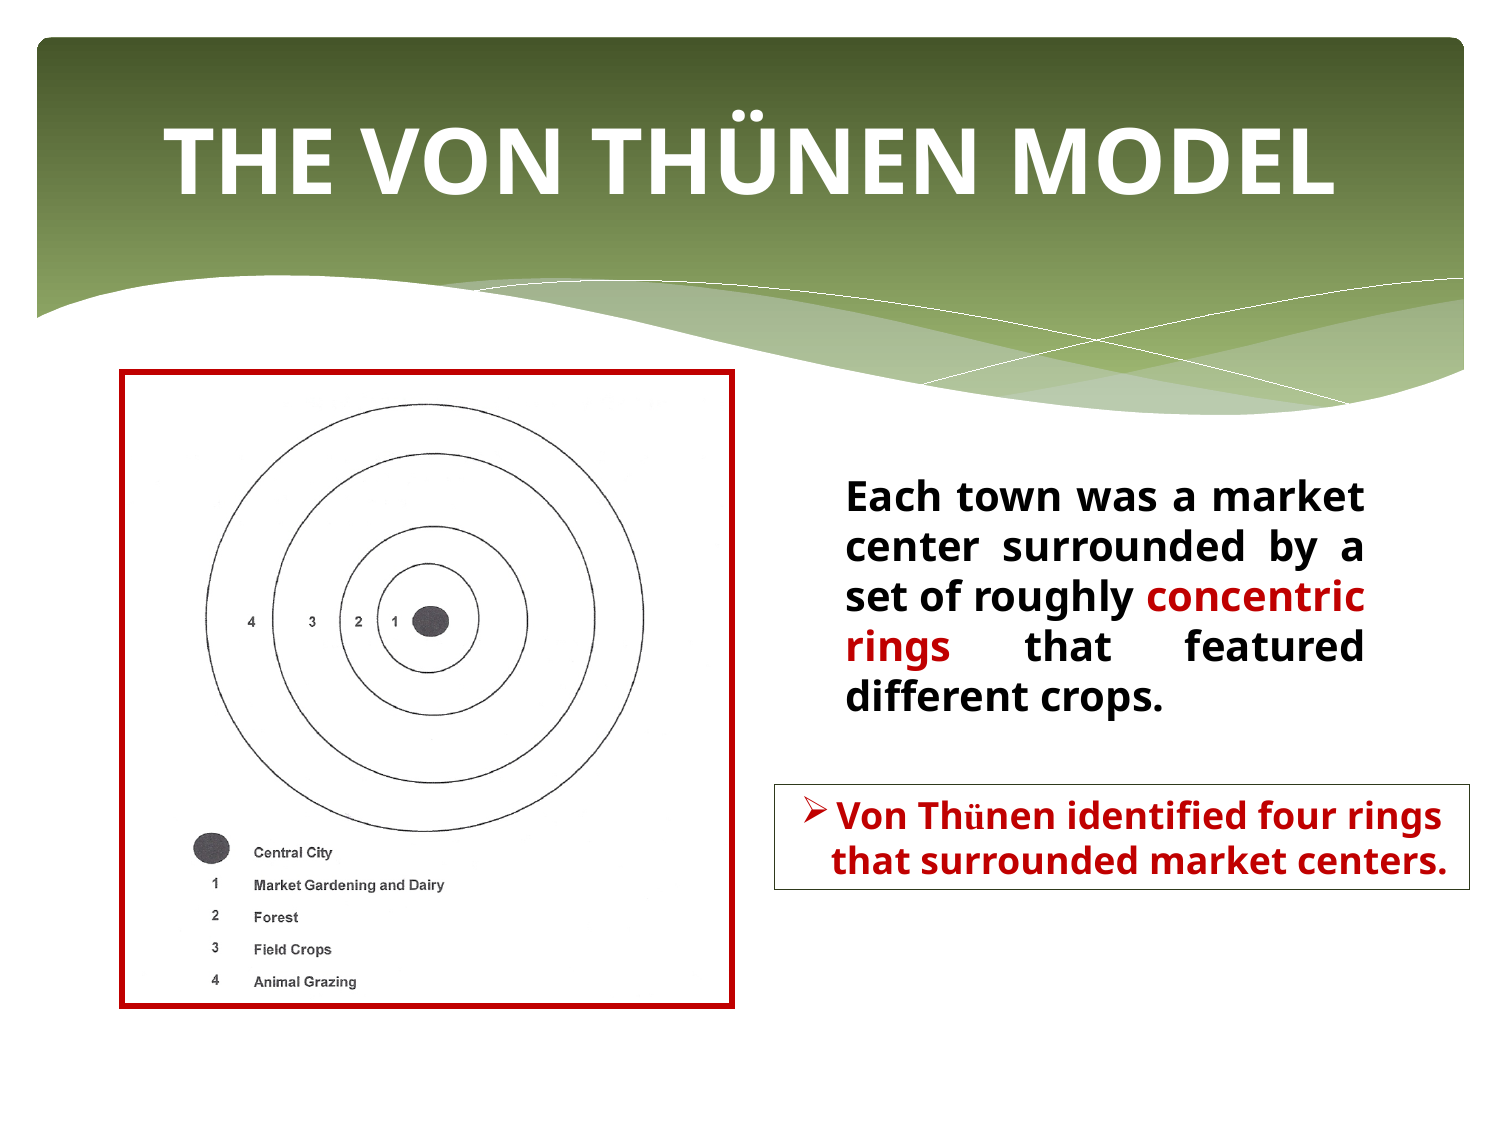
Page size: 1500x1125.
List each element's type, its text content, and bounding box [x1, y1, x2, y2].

picture [124, 374, 730, 1004]
text_box Each town was a market center surrounded by a set of roughly concentric rings that featured different crops. [830, 462, 1381, 728]
title THE VON THÜNEN MODEL [74, 55, 1426, 262]
text_box Von Thünen identified four rings that surrounded market centers. [774, 784, 1470, 890]
